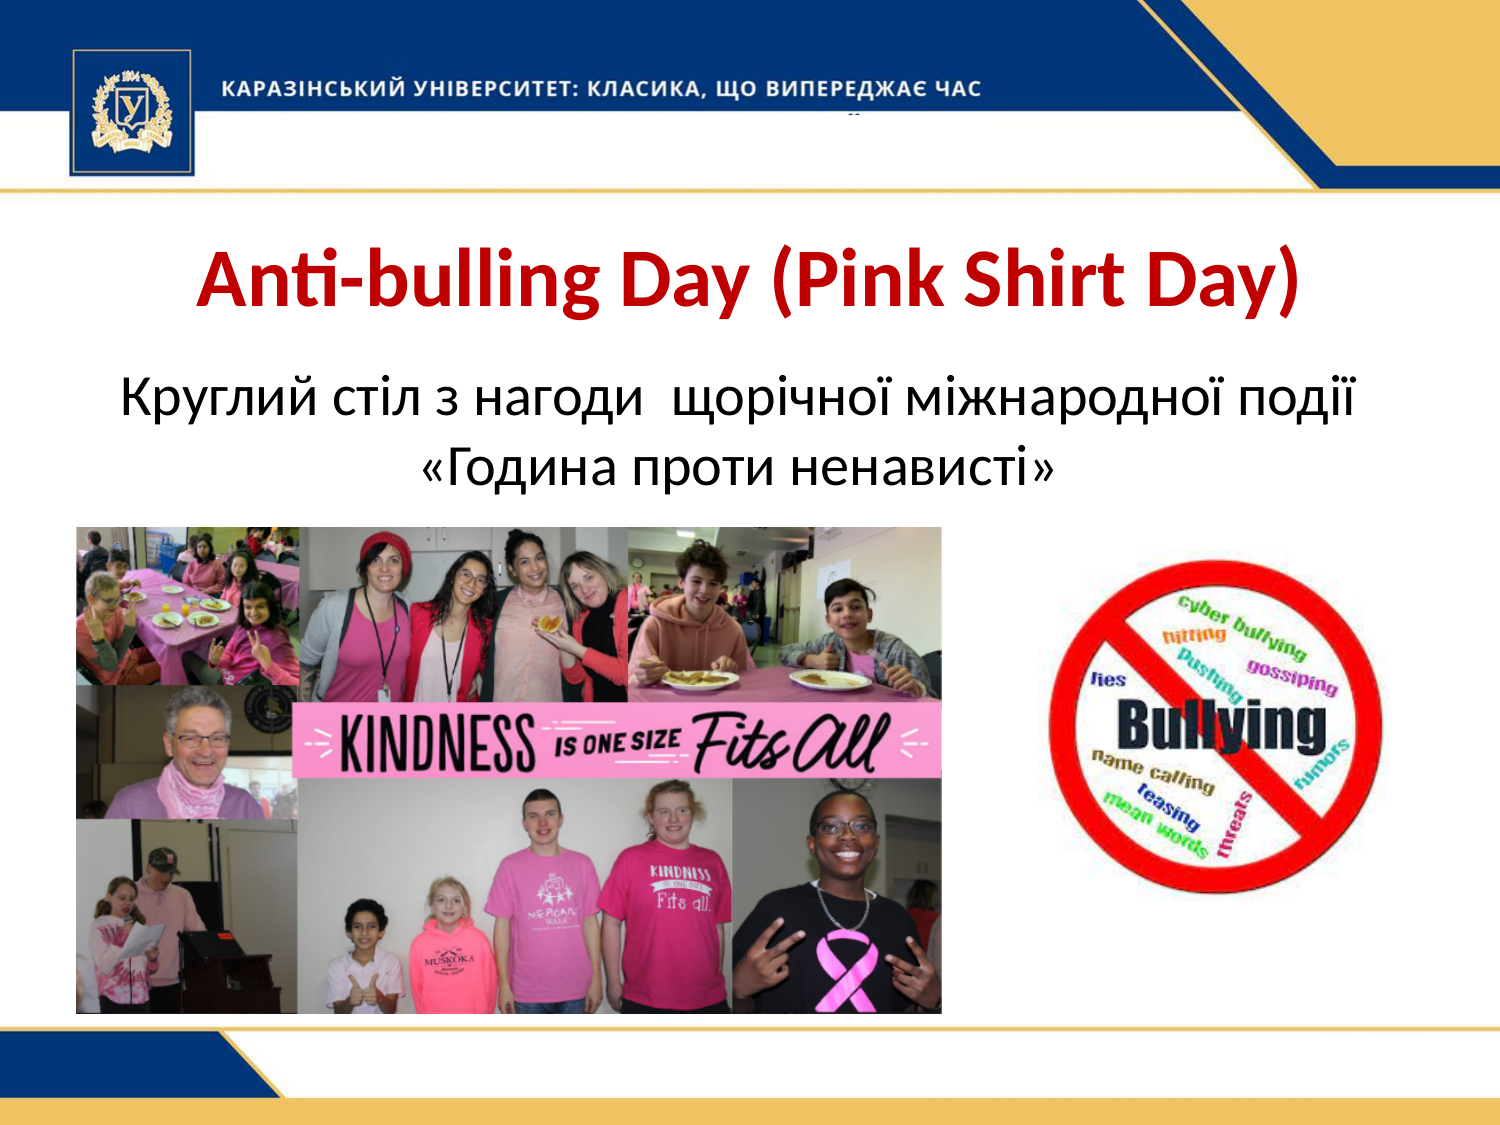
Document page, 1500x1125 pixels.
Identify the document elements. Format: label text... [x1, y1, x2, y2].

subtitle Круглий стіл з нагоди щорічної міжнародної події «Година проти ненависті» [53, 349, 1424, 925]
picture [0, 0, 1500, 1125]
title Anti-bulling Day (Pink Shirt Day) [112, 196, 1388, 349]
